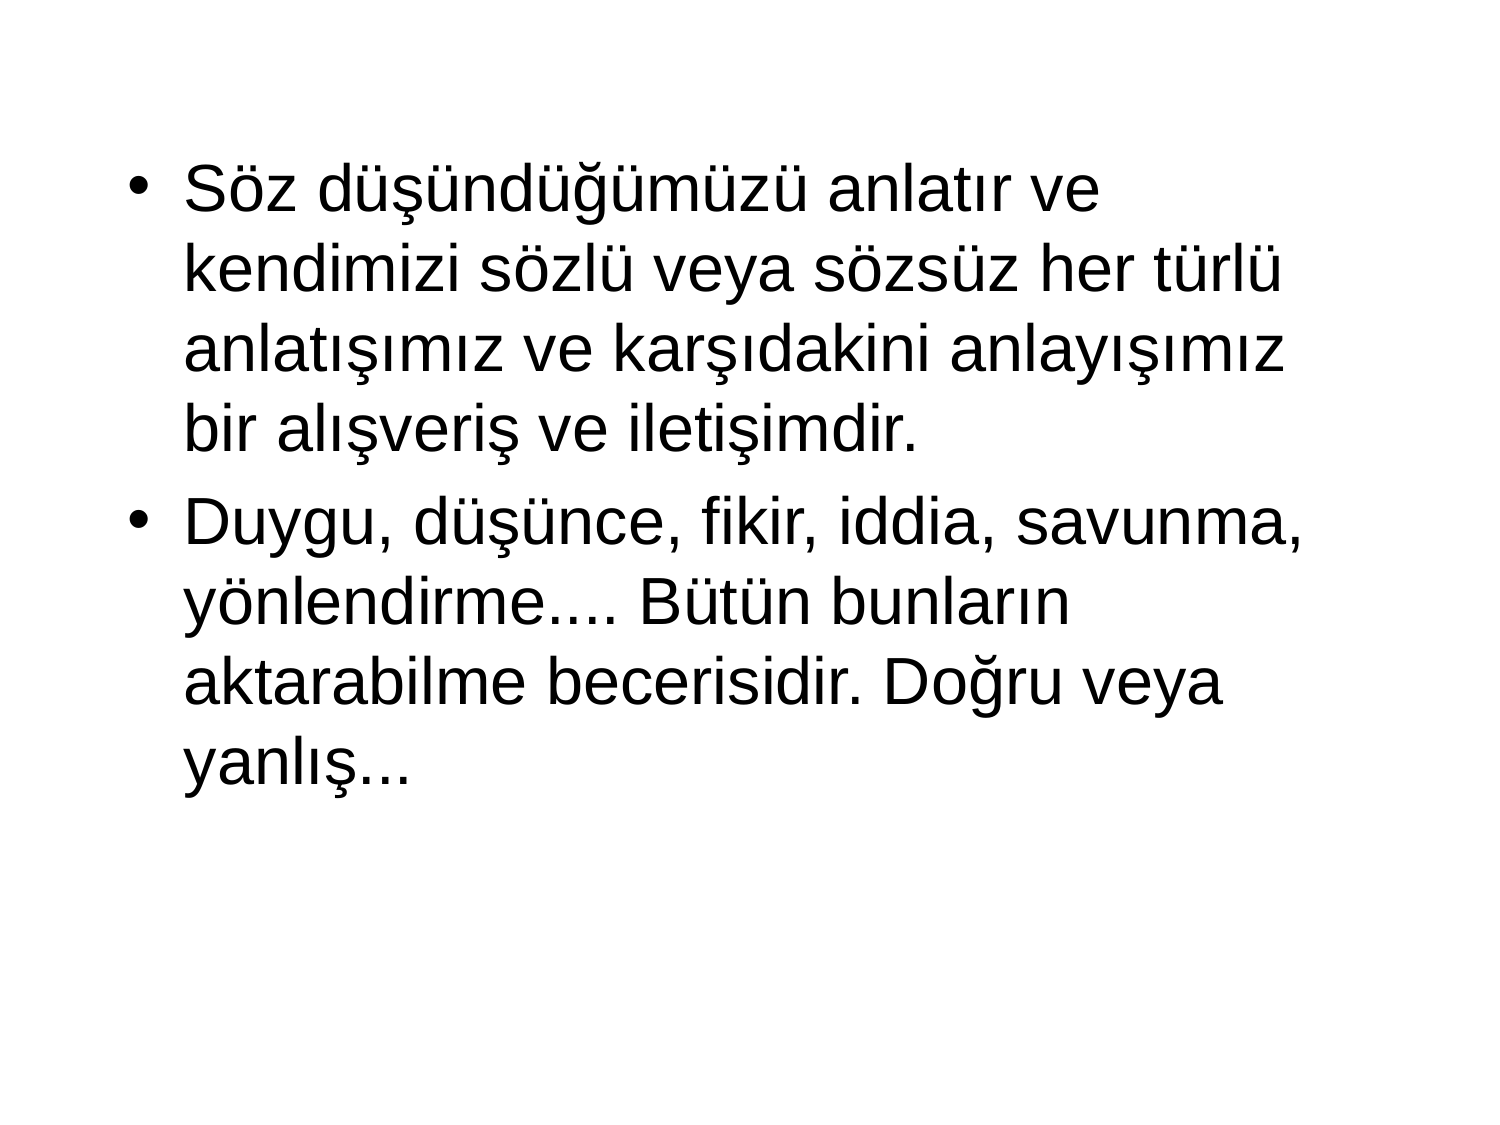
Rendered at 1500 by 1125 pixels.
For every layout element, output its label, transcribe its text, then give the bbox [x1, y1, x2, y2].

list Söz düşündüğümüzü anlatır ve kendimizi sözlü veya sözsüz her türlü anlatışımız ve karşıdakini anlayışımız bir alışveriş ve iletişimdir. Duygu, düşünce, fikir, iddia, savunma, yönlendirme.... Bütün bunların aktarabilme becerisidir. Doğru veya yanlış... [112, 137, 1388, 1000]
